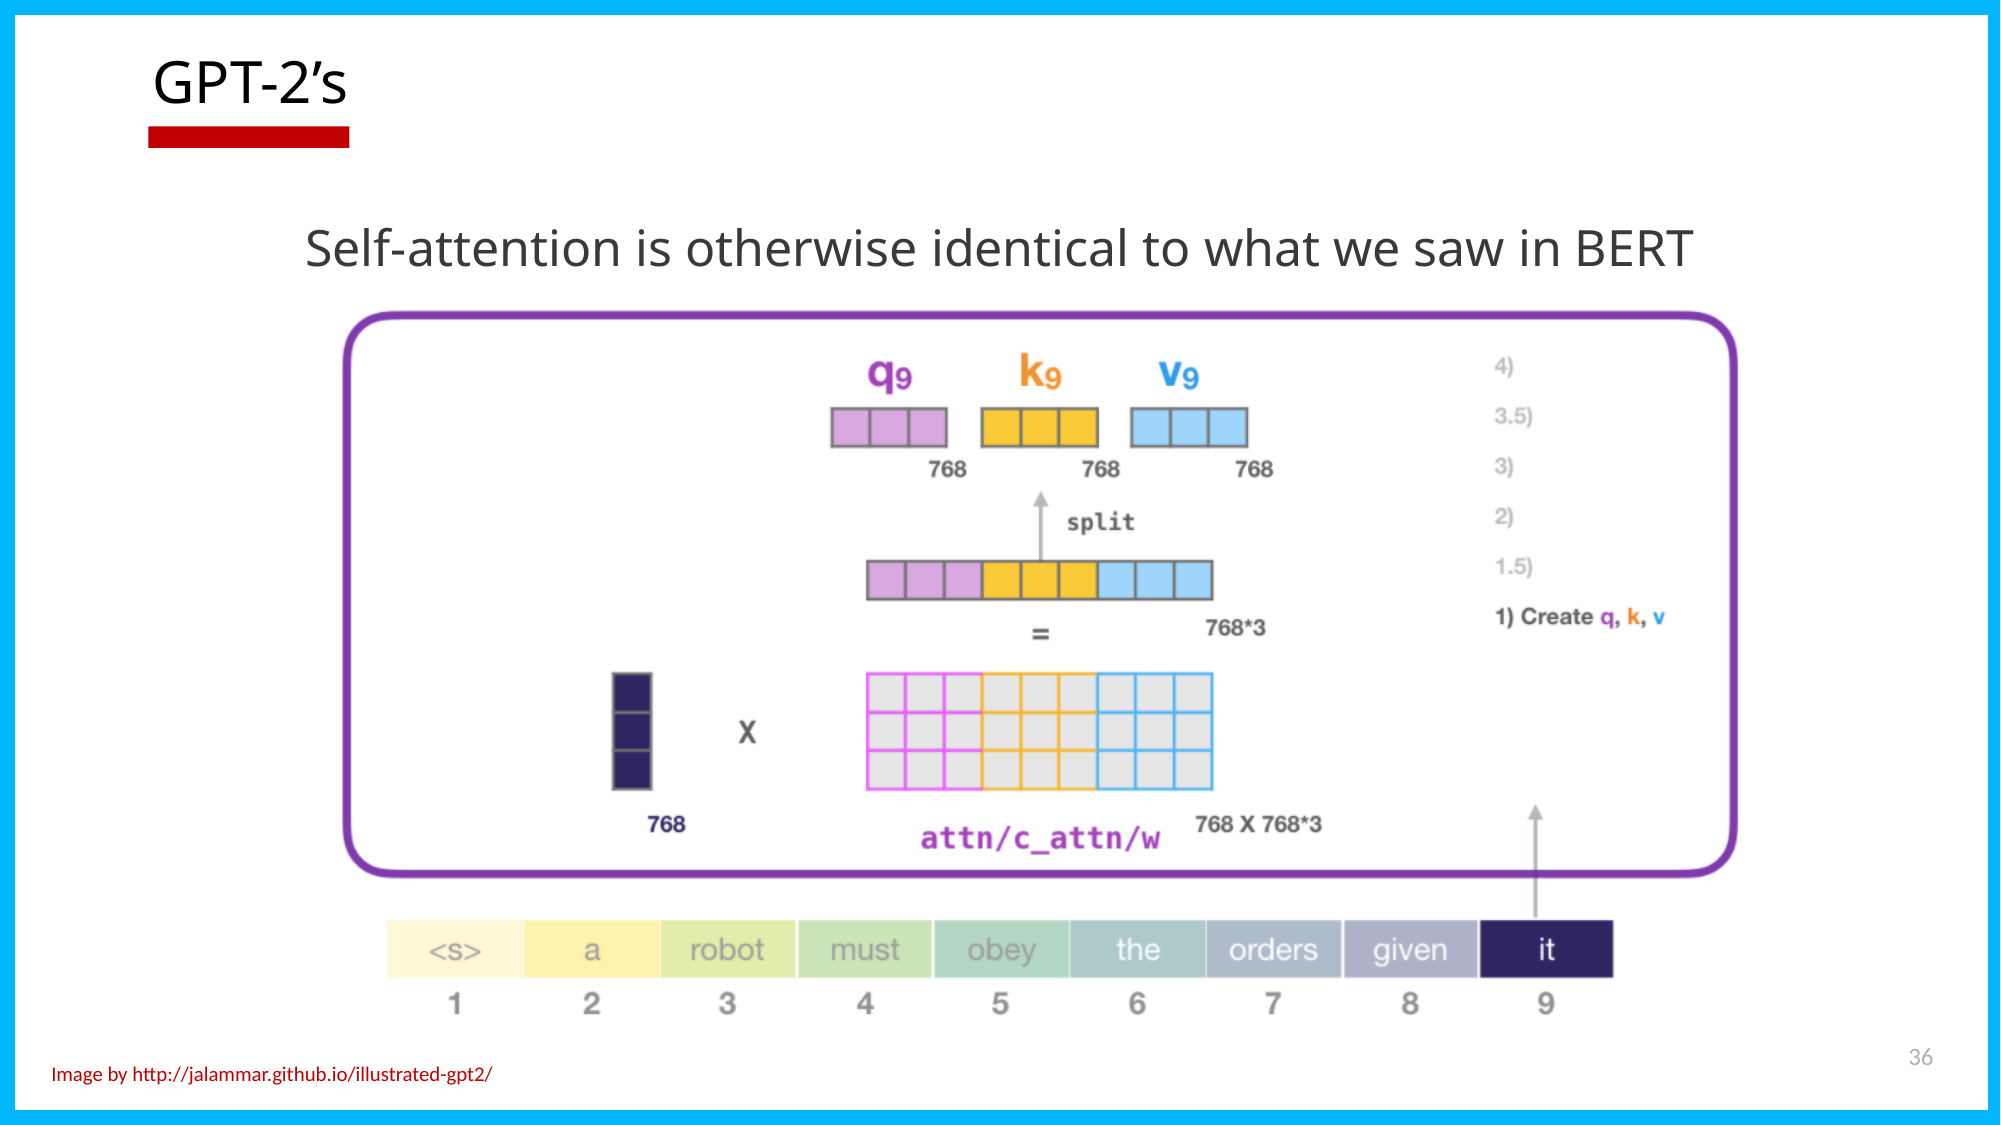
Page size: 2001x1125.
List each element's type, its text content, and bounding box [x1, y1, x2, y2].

picture [330, 302, 1748, 1028]
text_box Self-attention is otherwise identical to what we saw in BERT [252, 179, 1747, 284]
title GPT-2’s [137, 45, 1586, 148]
slide_number 36 [1498, 1025, 1949, 1086]
text_box Image by http://jalammar.github.io/illustrated-gpt2/ [36, 1052, 508, 1093]
